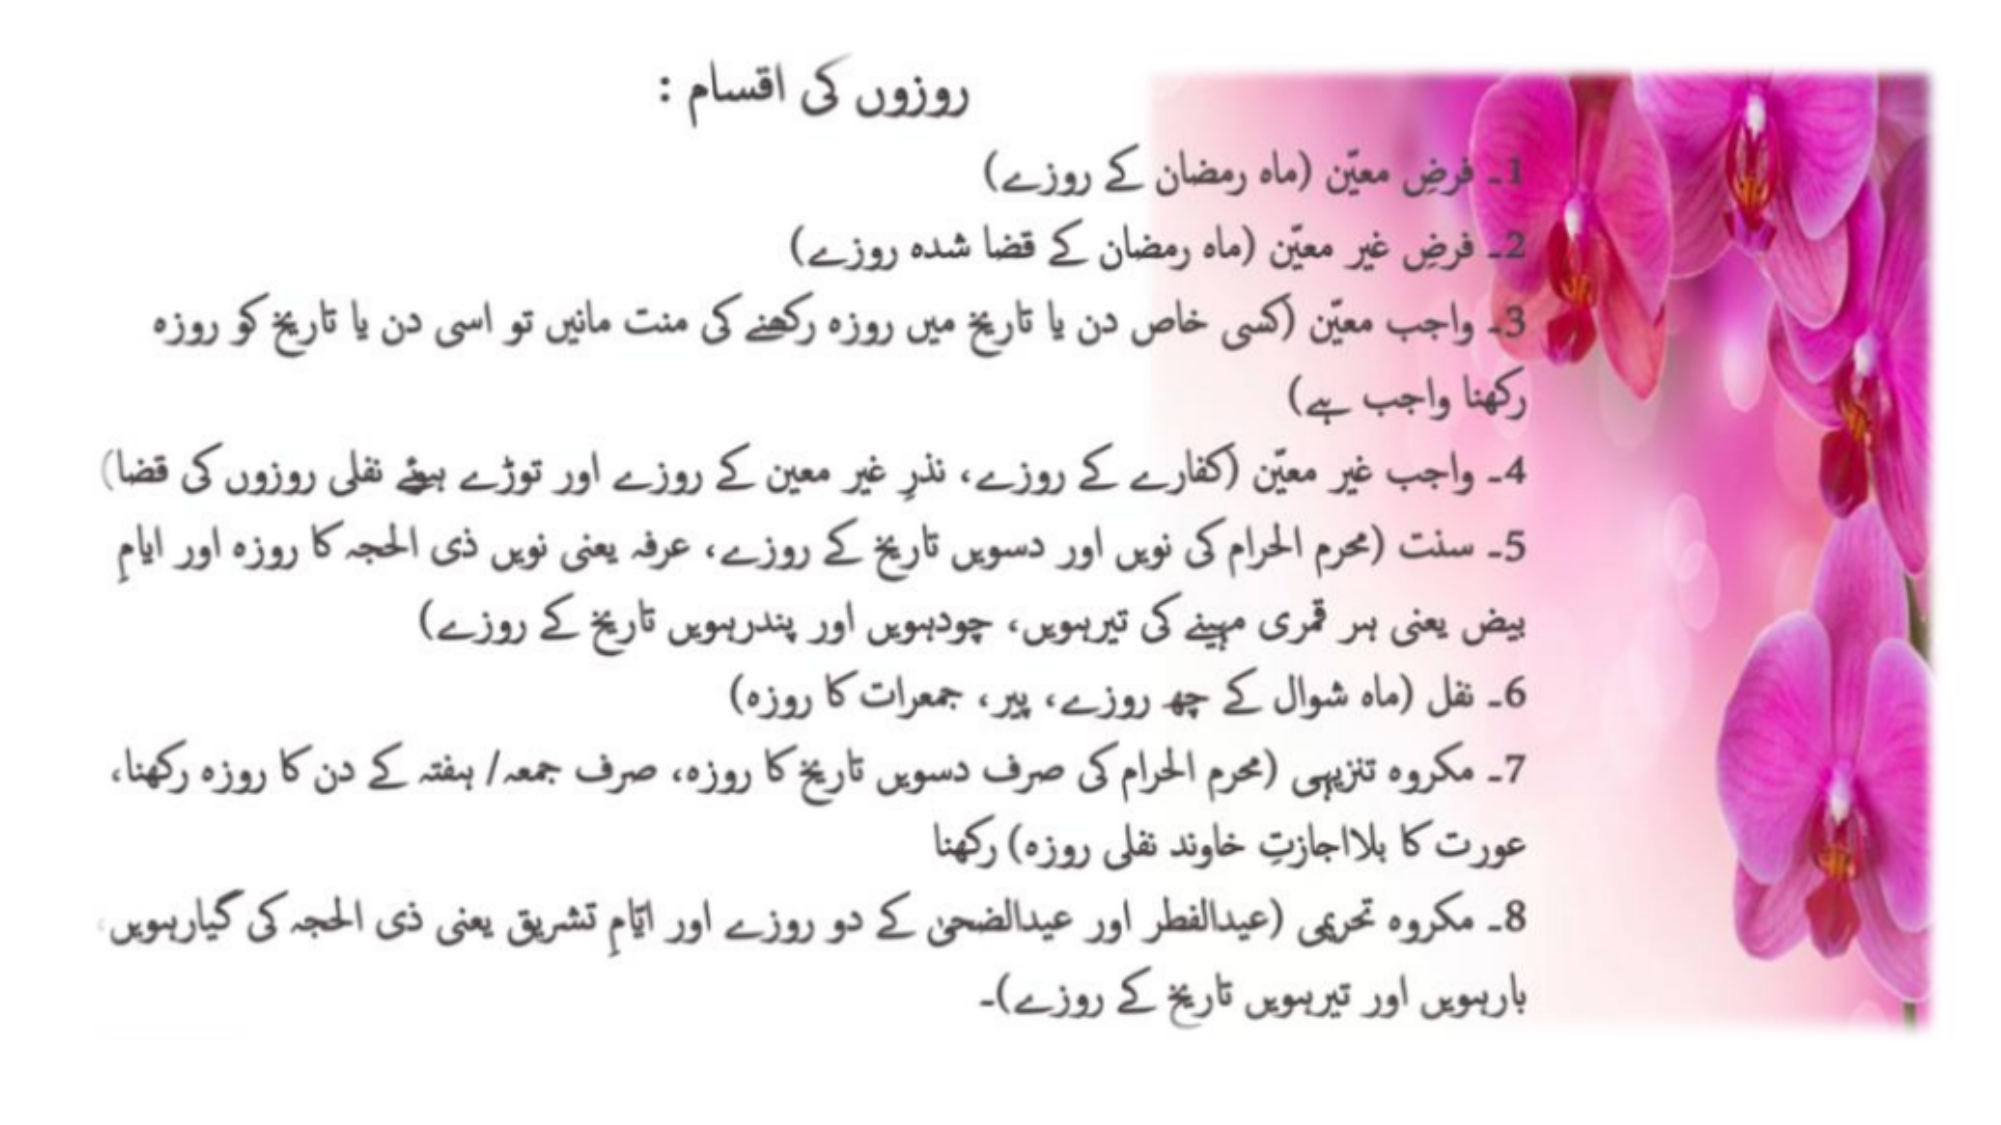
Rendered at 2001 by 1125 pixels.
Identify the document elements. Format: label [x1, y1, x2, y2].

picture [90, 46, 1960, 1044]
